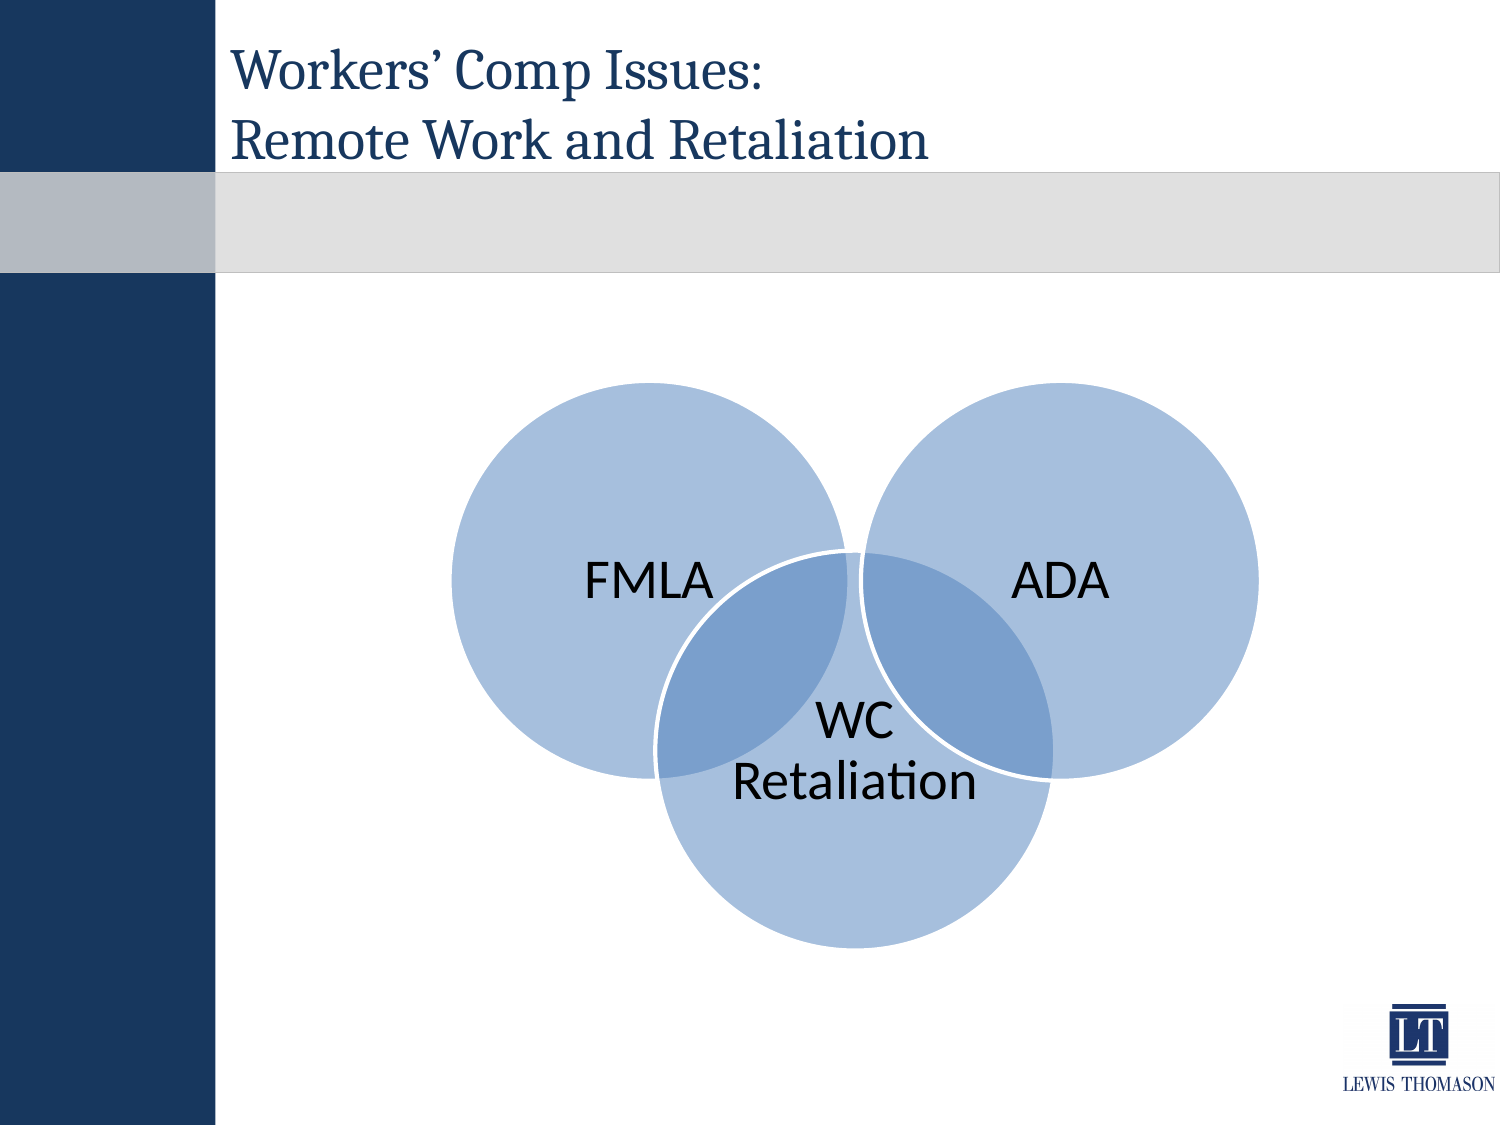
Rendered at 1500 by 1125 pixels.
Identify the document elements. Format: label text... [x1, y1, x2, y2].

text_box [0, 172, 1500, 273]
text_box [0, 273, 216, 1125]
picture [1343, 1004, 1496, 1091]
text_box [355, 380, 1356, 1048]
text_box Workers’ Comp Issues: Remote Work and Retaliation [216, 23, 1495, 172]
text_box [0, 0, 216, 172]
